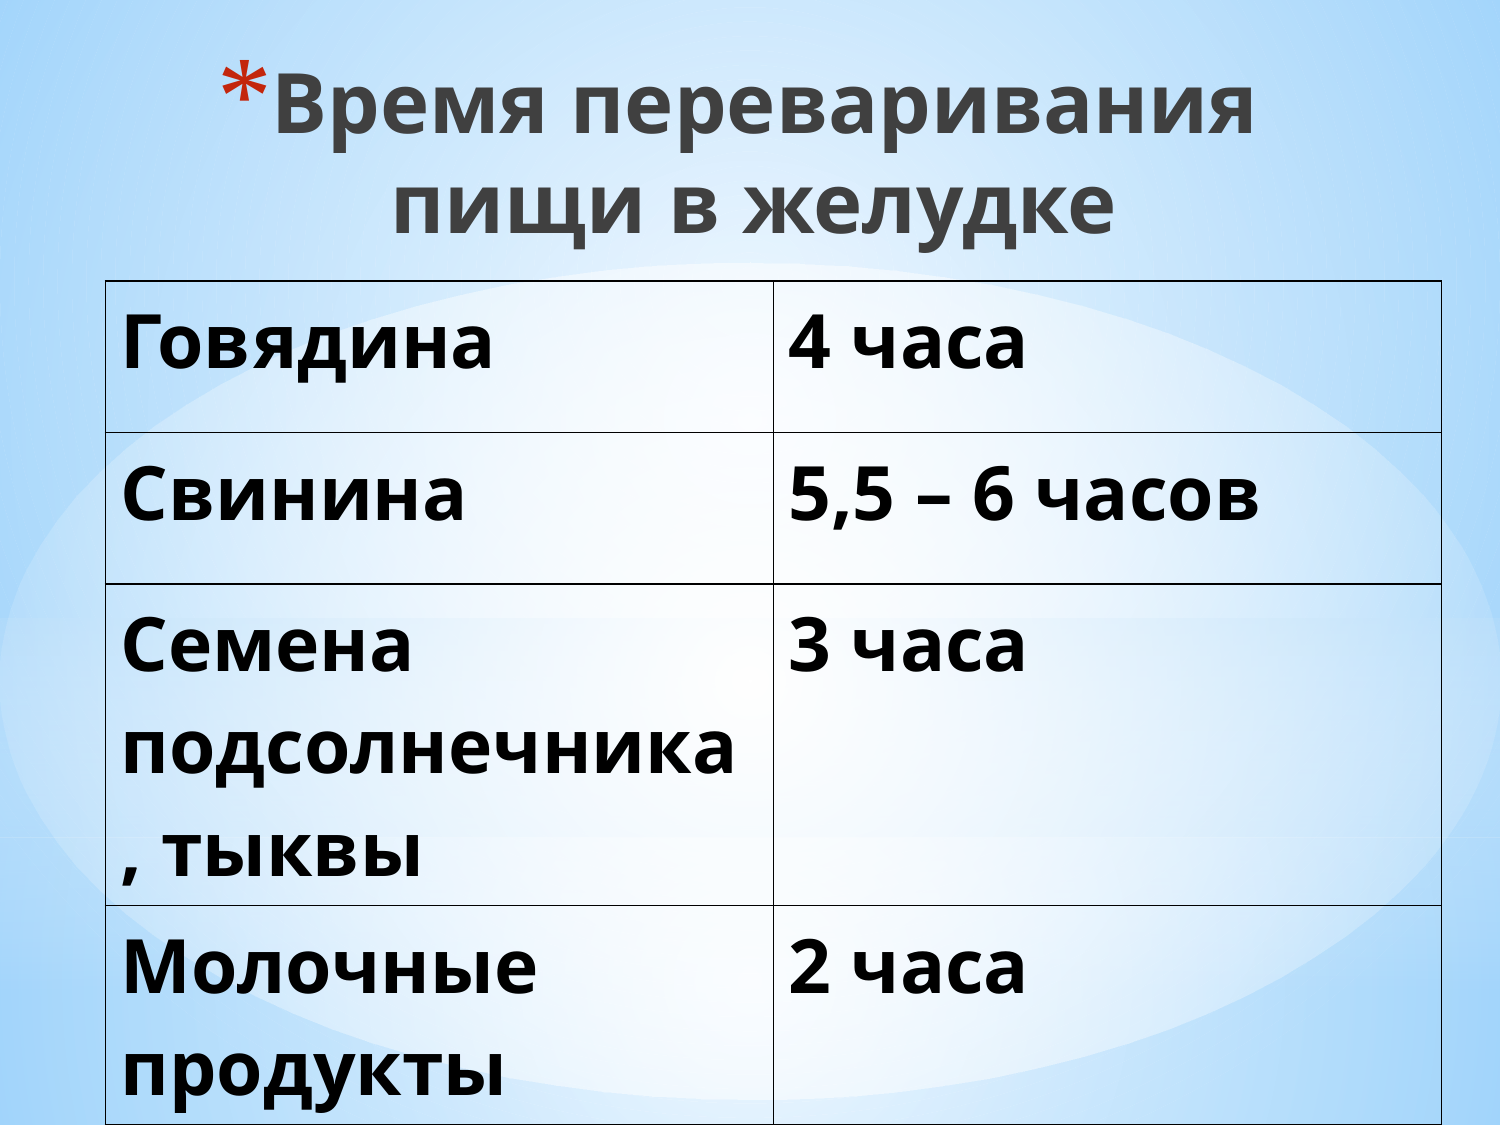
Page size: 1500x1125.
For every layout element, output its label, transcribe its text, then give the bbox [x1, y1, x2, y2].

table_cell 2 часа [774, 906, 1441, 1124]
text_box Время переваривания пищи в желудке [64, 42, 1412, 208]
table_header 4 часа [774, 282, 1441, 432]
table_cell 5,5 – 6 часов [774, 433, 1441, 583]
table_cell 3 часа [774, 585, 1441, 905]
table_cell Молочные продукты [106, 906, 773, 1124]
table_header Говядина [106, 282, 773, 432]
table_cell Семена подсолнечника, тыквы [106, 585, 773, 905]
table_cell Свинина [106, 433, 773, 583]
